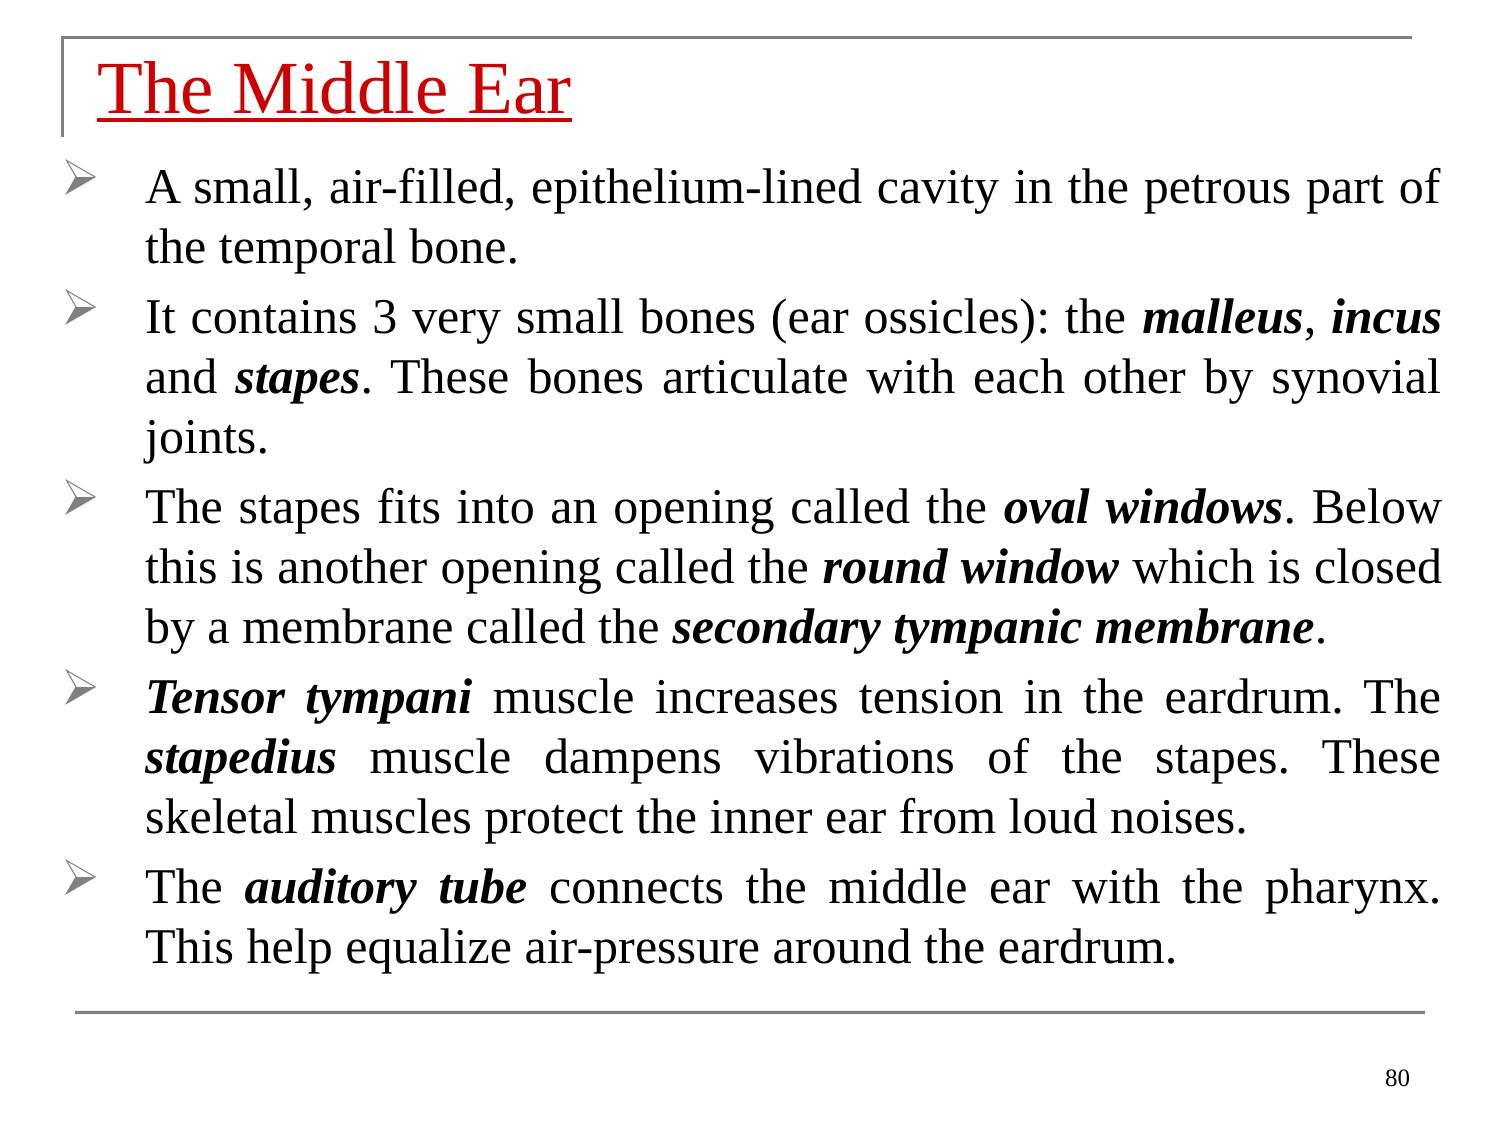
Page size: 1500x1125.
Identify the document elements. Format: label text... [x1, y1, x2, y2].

slide_number 80 [1074, 1023, 1426, 1100]
text_box A small, air-filled, epithelium-lined cavity in the petrous part of the temporal bone. It contains 3 very small bones (ear ossicles): the malleus, incus and stapes. These bones articulate with each other by synovial joints. The stapes fits into an opening called the oval windows. Below this is another opening called the round window which is closed by a membrane called the secondary tympanic membrane. Tensor tympani muscle increases tension in the eardrum. The stapedius muscle dampens vibrations of the stapes. These skeletal muscles protect the inner ear from loud noises. The auditory tube connects the middle ear with the pharynx. This help equalize air-pressure around the eardrum. [46, 146, 1458, 1051]
text_box The Middle Ear [82, 31, 669, 137]
